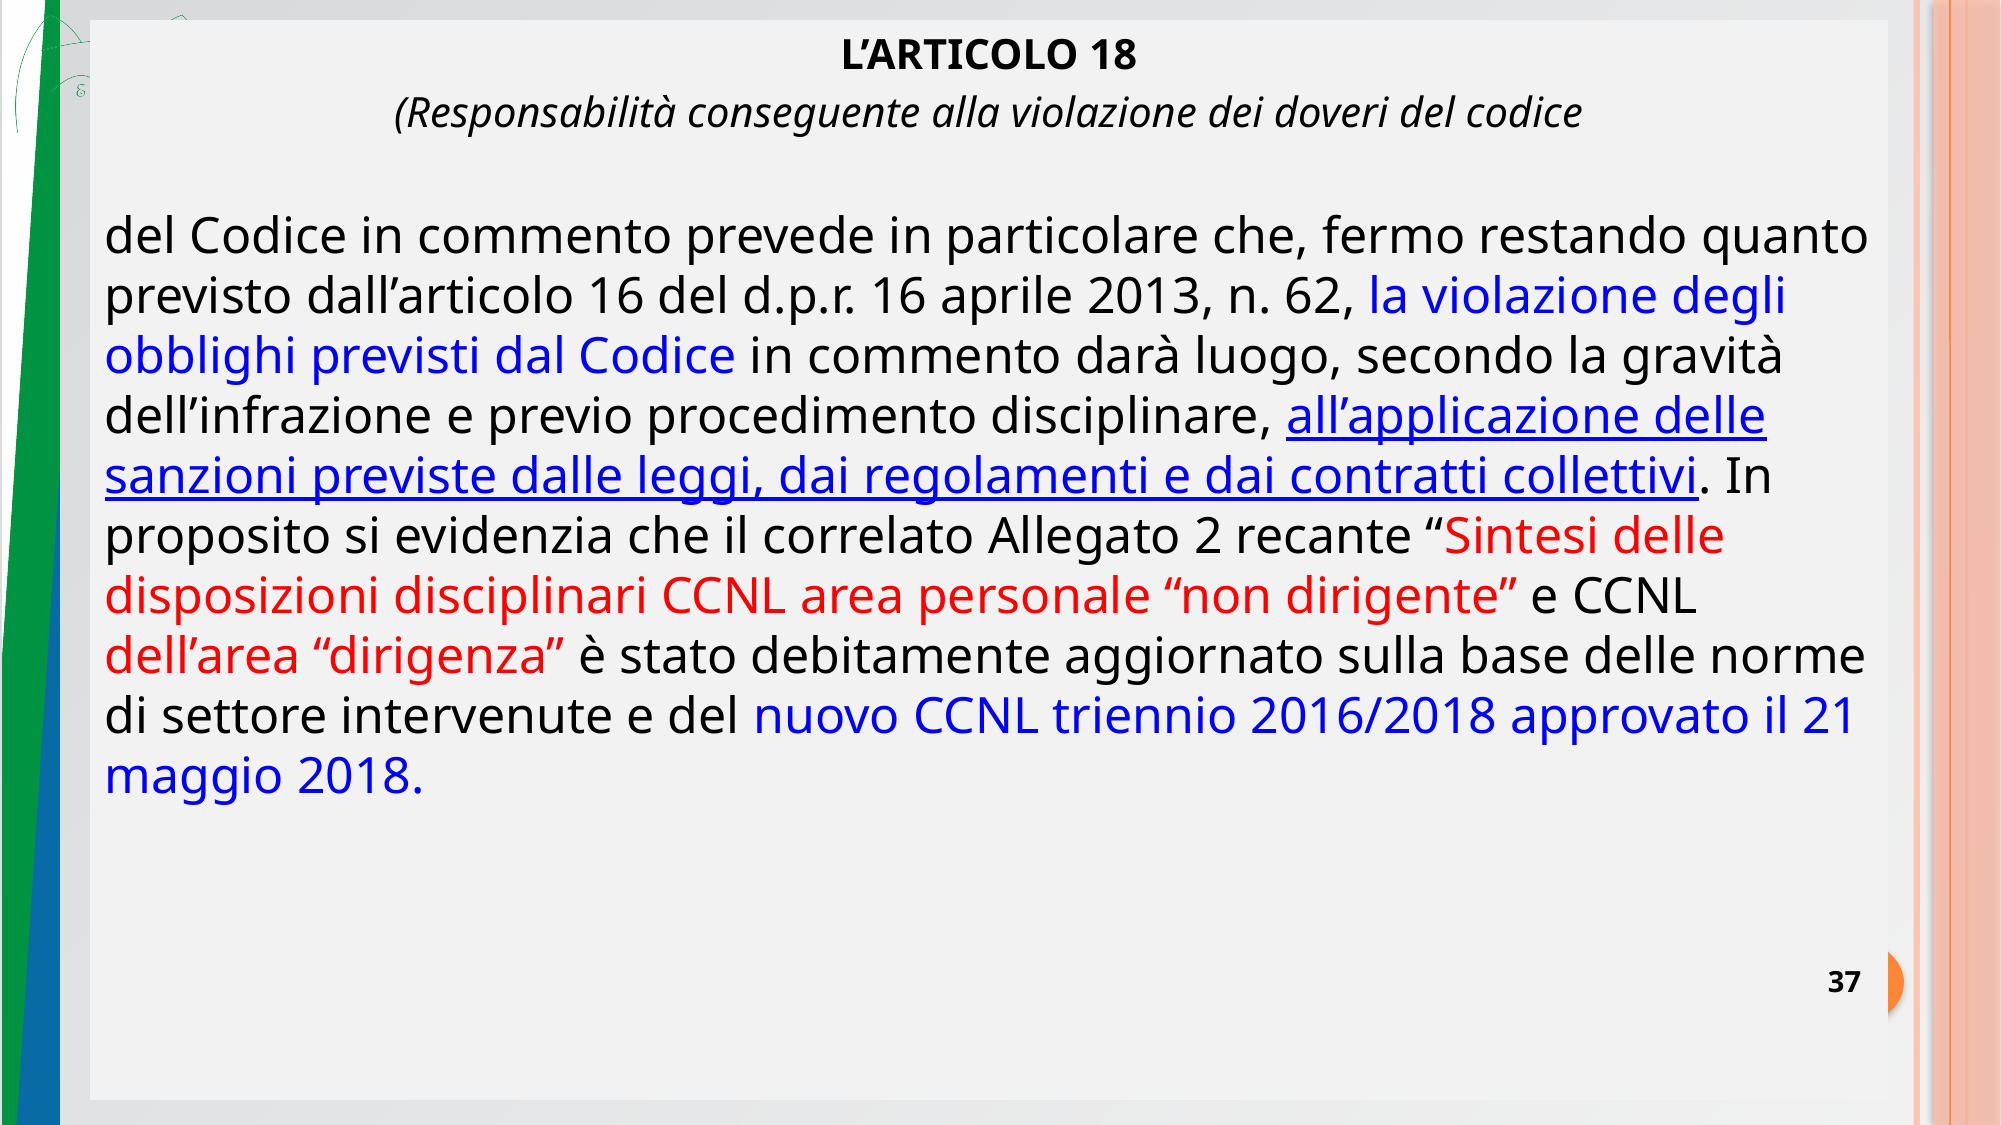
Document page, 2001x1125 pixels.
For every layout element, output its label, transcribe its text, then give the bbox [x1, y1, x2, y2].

list L’ARTICOLO 18 (Responsabilità conseguente alla violazione dei doveri del codice del Codice in commento prevede in particolare che, fermo restando quanto previsto dall’articolo 16 del d.p.r. 16 aprile 2013, n. 62, la violazione degli obblighi previsti dal Codice in commento darà luogo, secondo la gravità dell’infrazione e previo procedimento disciplinare, all’applicazione delle sanzioni previste dalle leggi, dai regolamenti e dai contratti collettivi. In proposito si evidenzia che il correlato Allegato 2 recante “Sintesi delle disposizioni disciplinari CCNL area personale “non dirigente” e CCNL dell’area “dirigenza” è stato debitamente aggiornato sulla base delle norme di settore intervenute e del nuovo CCNL triennio 2016/2018 approvato il 21 maggio 2018. [90, 20, 1888, 1100]
picture [15, 14, 216, 133]
slide_number 37 [1777, 940, 1912, 1027]
